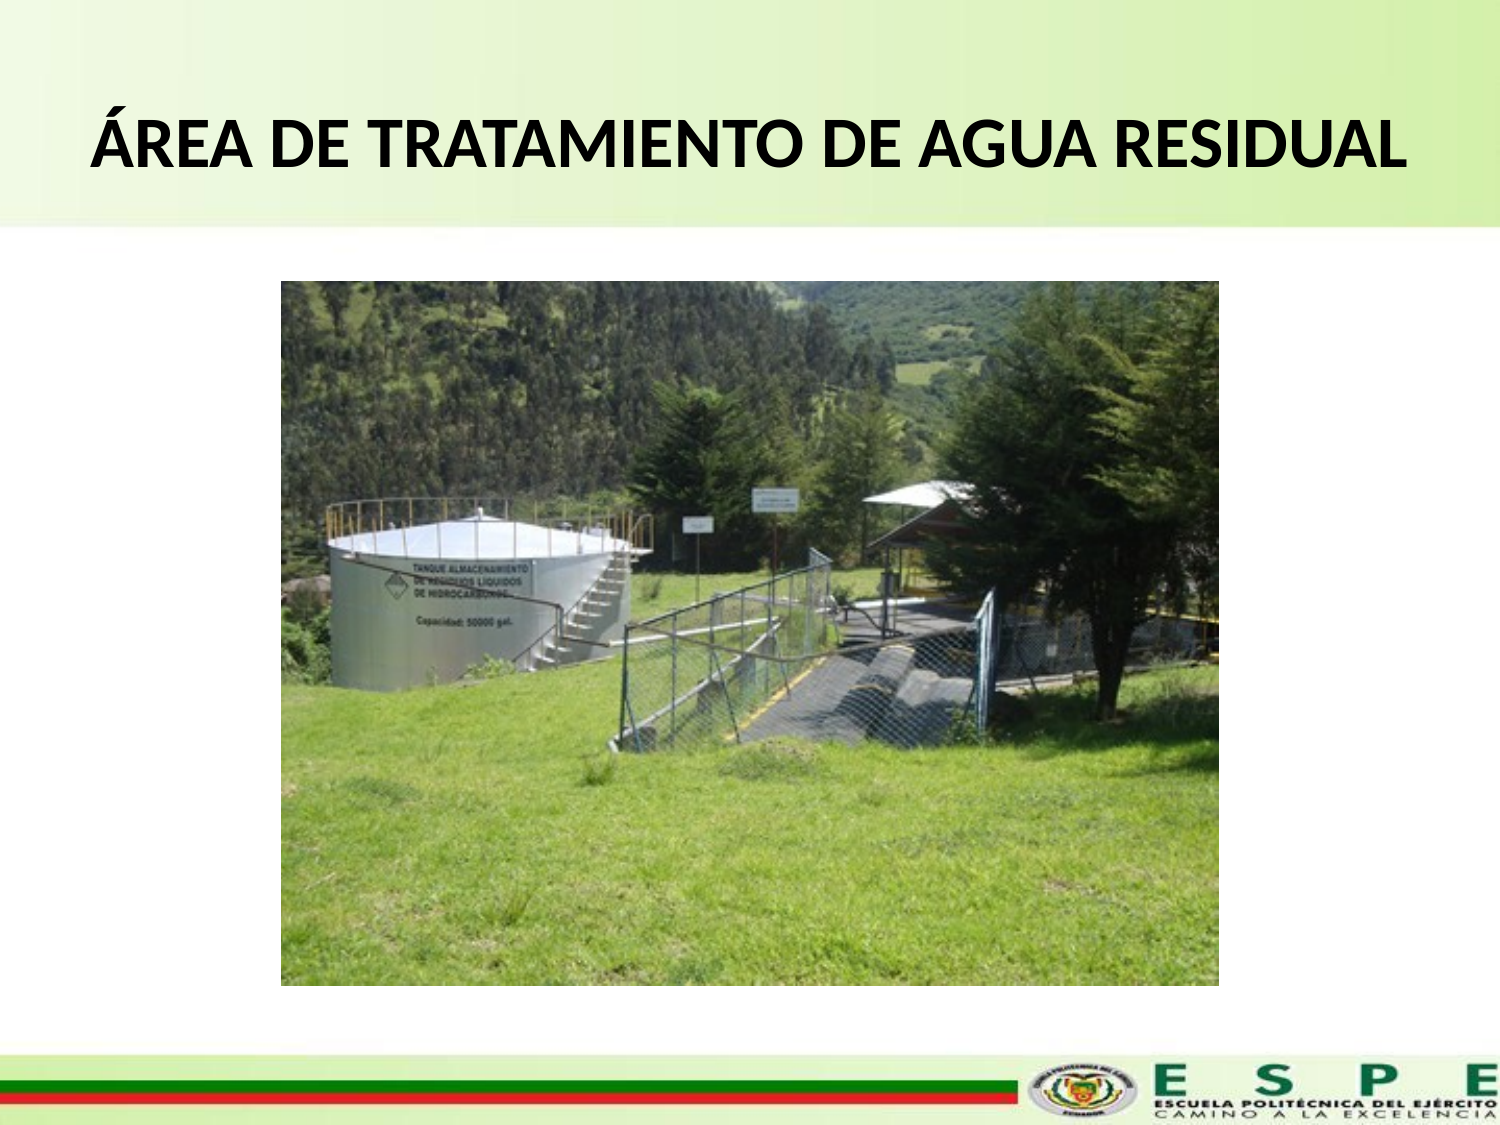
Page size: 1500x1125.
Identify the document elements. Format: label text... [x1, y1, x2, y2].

picture [0, 0, 1500, 1125]
title ÁREA DE TRATAMIENTO DE AGUA RESIDUAL [75, 45, 1425, 233]
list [281, 281, 1219, 986]
